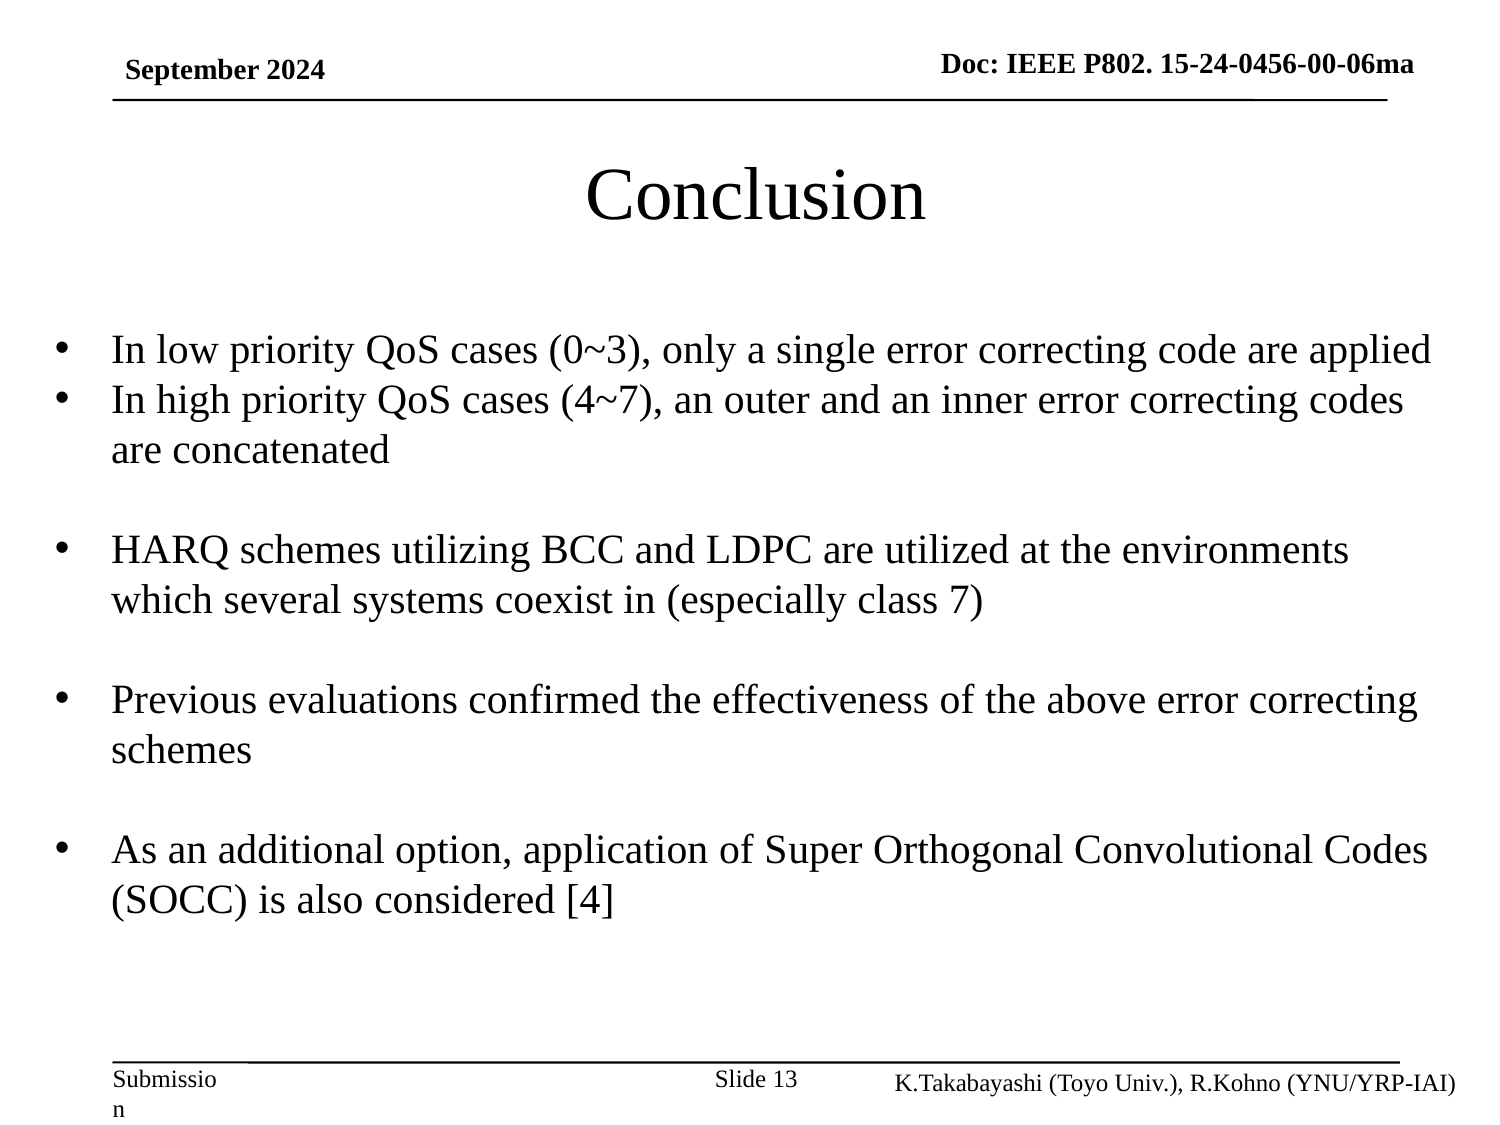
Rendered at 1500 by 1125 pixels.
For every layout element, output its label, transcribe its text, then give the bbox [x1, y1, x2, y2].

footer K.Takabayashi (Toyo Univ.), R.Kohno (YNU/YRP-IAI) [879, 1058, 1495, 1125]
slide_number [124, 49, 388, 86]
text_box In low priority QoS cases (0~3), only a single error correcting code are applied In high priority QoS cases (4~7), an outer and an inner error correcting codes are concatenated HARQ schemes utilizing BCC and LDPC are utilized at the environments which several systems coexist in (especially class 7) Previous evaluations confirmed the effectiveness of the above error correcting schemes As an additional option, application of Super Orthogonal Convolutional Codes (SOCC) is also considered [4] [40, 314, 1473, 930]
slide_number Slide 13 [712, 1061, 801, 1093]
title Conclusion [118, 101, 1394, 277]
